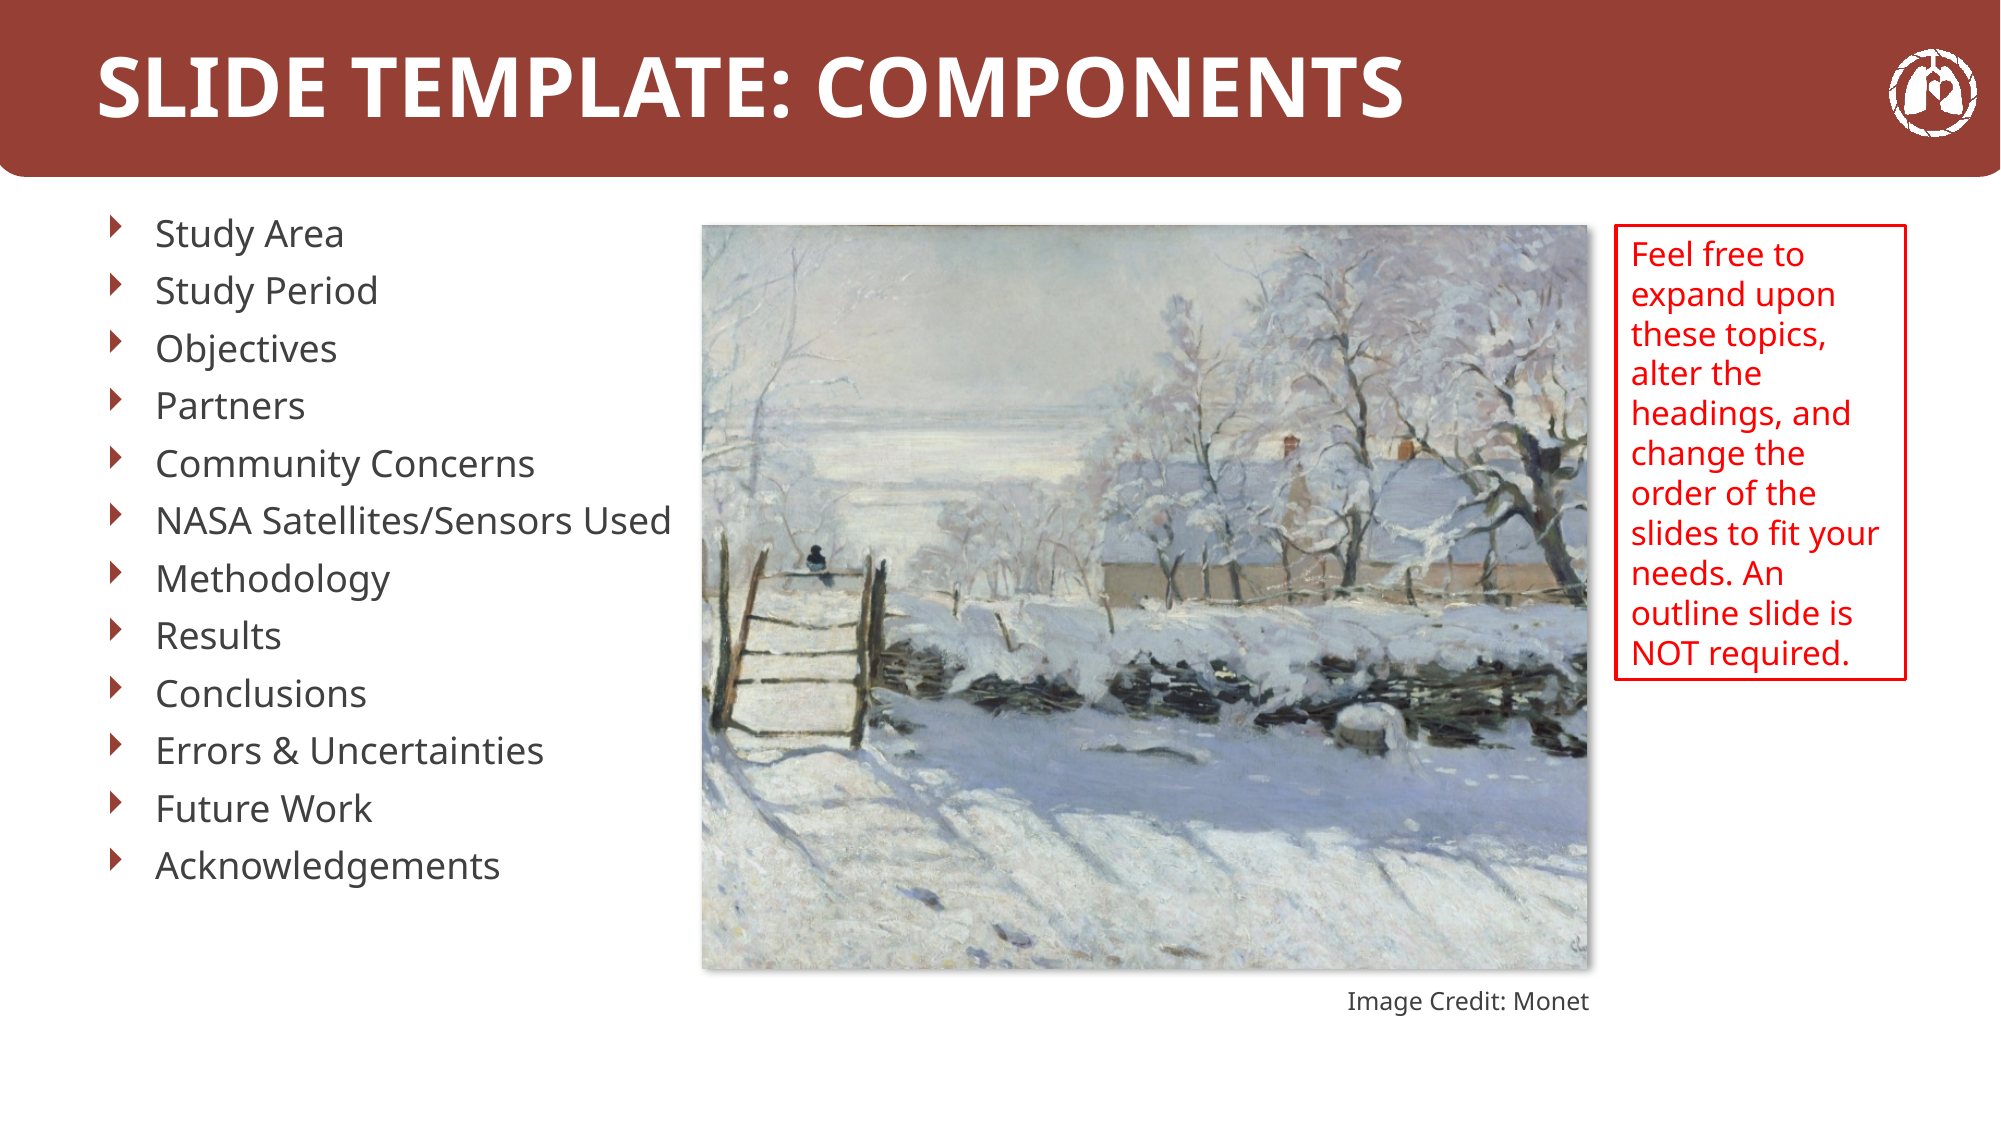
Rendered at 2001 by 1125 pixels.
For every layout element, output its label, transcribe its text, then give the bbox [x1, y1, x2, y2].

text_box Feel free to expand upon these topics, alter the headings, and change the order of the slides to fit your needs. An outline slide is NOT required. [1616, 225, 1906, 680]
picture [701, 225, 1588, 969]
text_box Study Area Study Period Objectives Partners Community Concerns NASA Satellites/Sensors Used Methodology Results Conclusions Errors & Uncertainties Future Work Acknowledgements [84, 202, 699, 1063]
text_box SLIDE TEMPLATE: COMPONENTS [81, 56, 1626, 125]
picture [1889, 49, 1977, 137]
text_box Image Credit: Monet [1039, 979, 1605, 1025]
